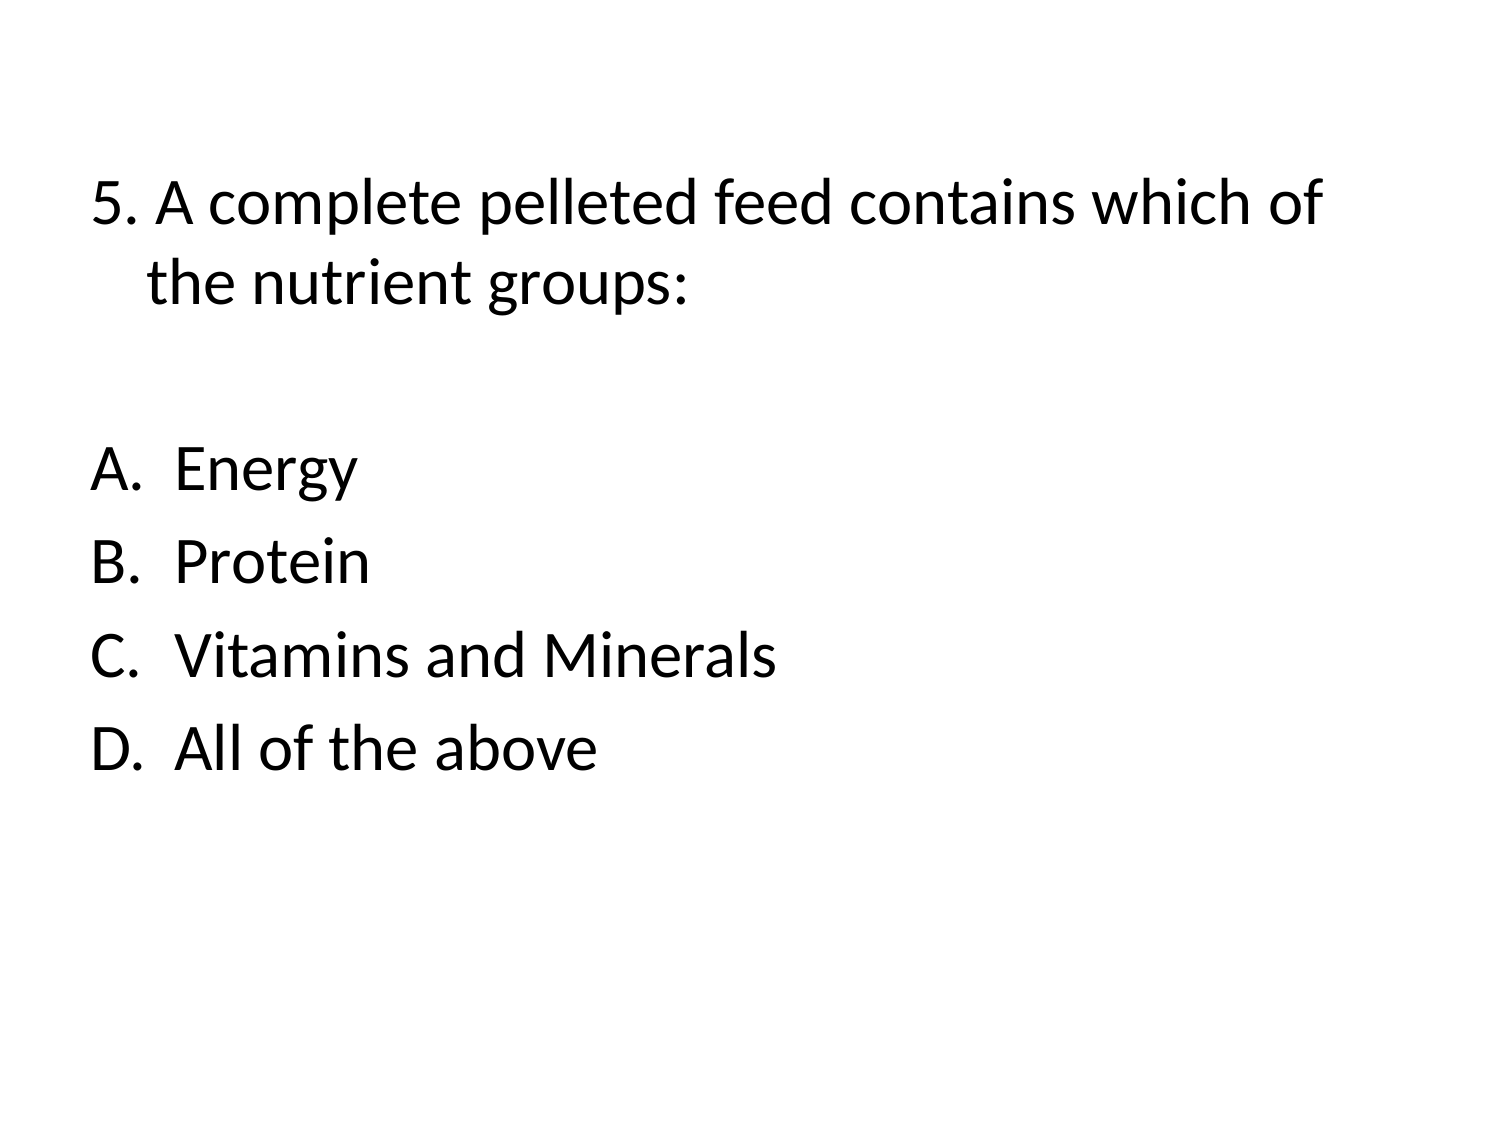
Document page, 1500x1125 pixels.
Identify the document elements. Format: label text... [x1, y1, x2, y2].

list 5. A complete pelleted feed contains which of the nutrient groups: Energy Protein Vitamins and Minerals All of the above [75, 149, 1425, 893]
